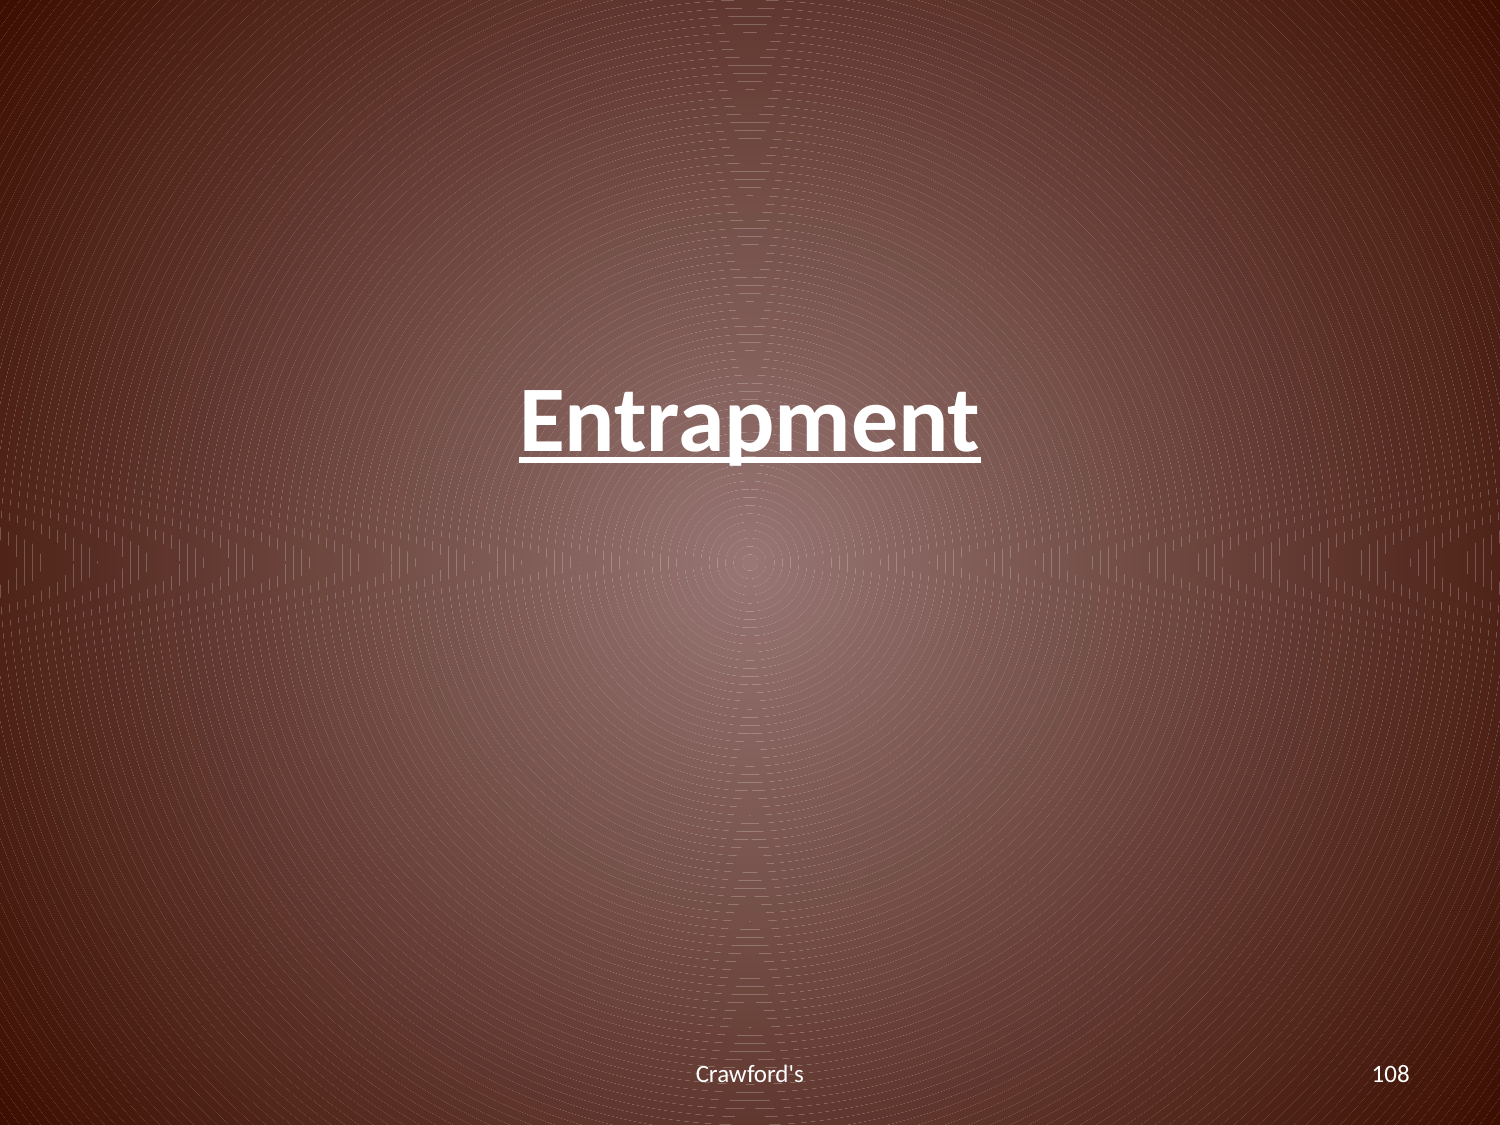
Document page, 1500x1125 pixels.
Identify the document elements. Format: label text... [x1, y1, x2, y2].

footer Crawford's [512, 1042, 988, 1103]
slide_number 108 [1074, 1042, 1425, 1103]
title Entrapment [112, 349, 1388, 591]
